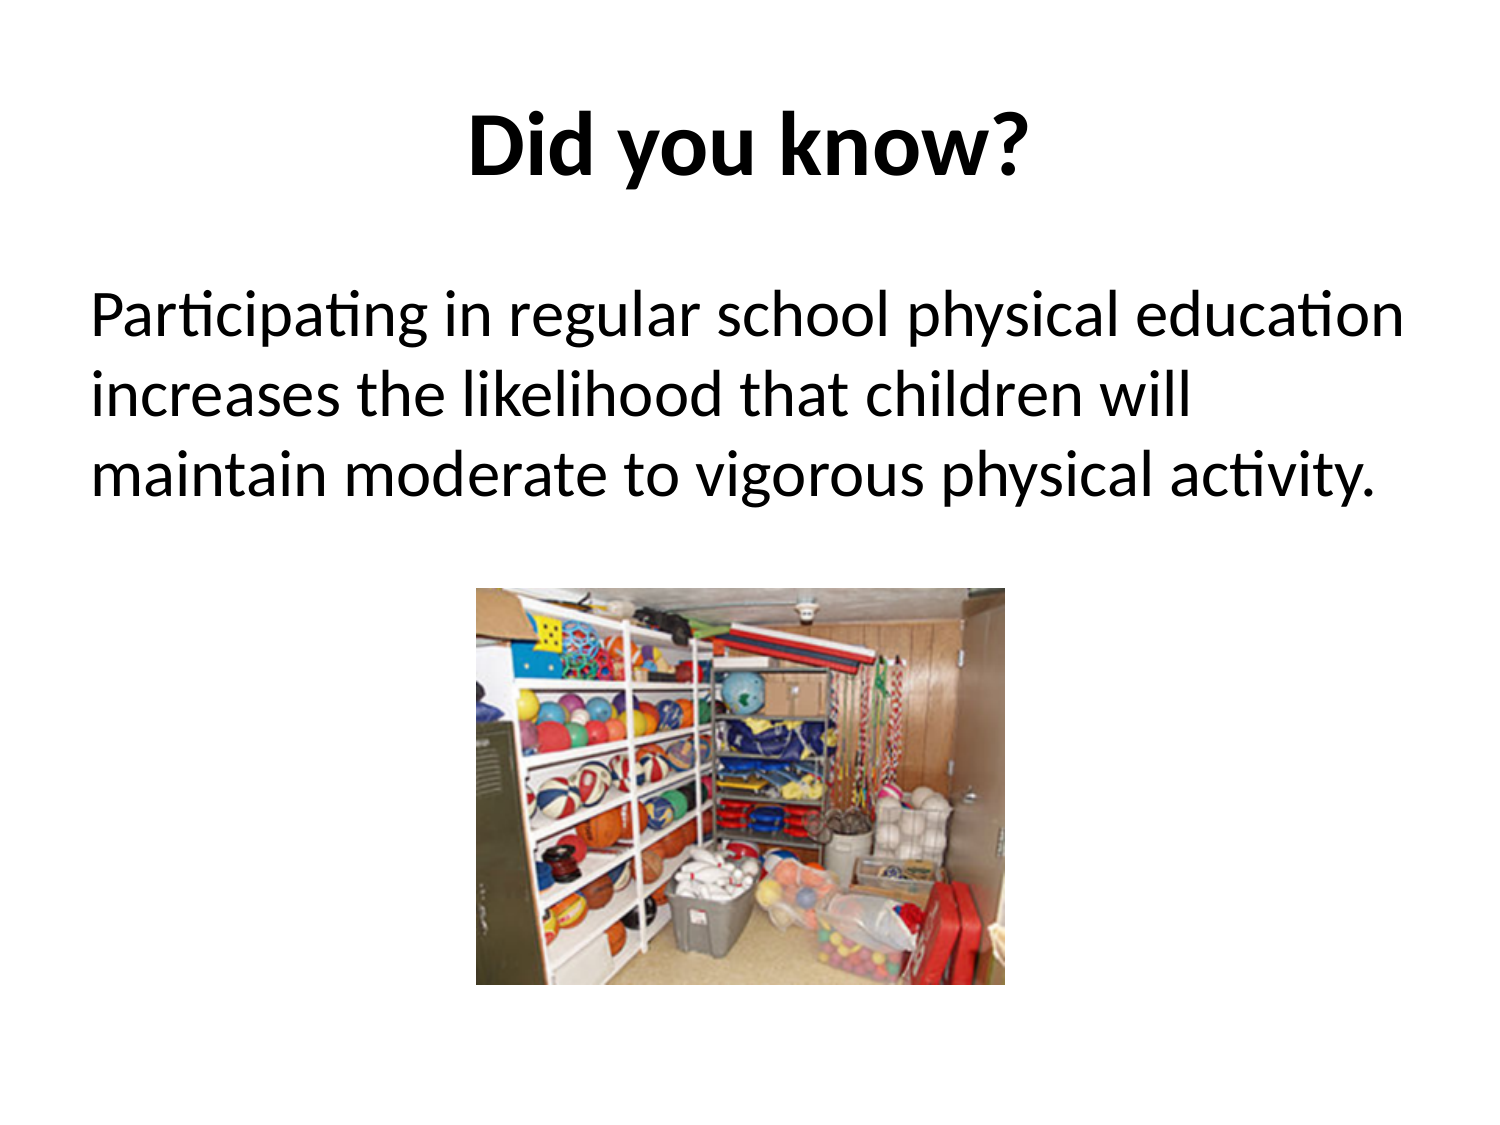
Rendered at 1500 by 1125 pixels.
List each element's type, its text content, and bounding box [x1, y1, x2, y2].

title Did you know? [75, 45, 1425, 233]
picture [476, 588, 1005, 986]
list Participating in regular school physical education increases the likelihood that children will maintain moderate to vigorous physical activity. [75, 262, 1425, 1005]
